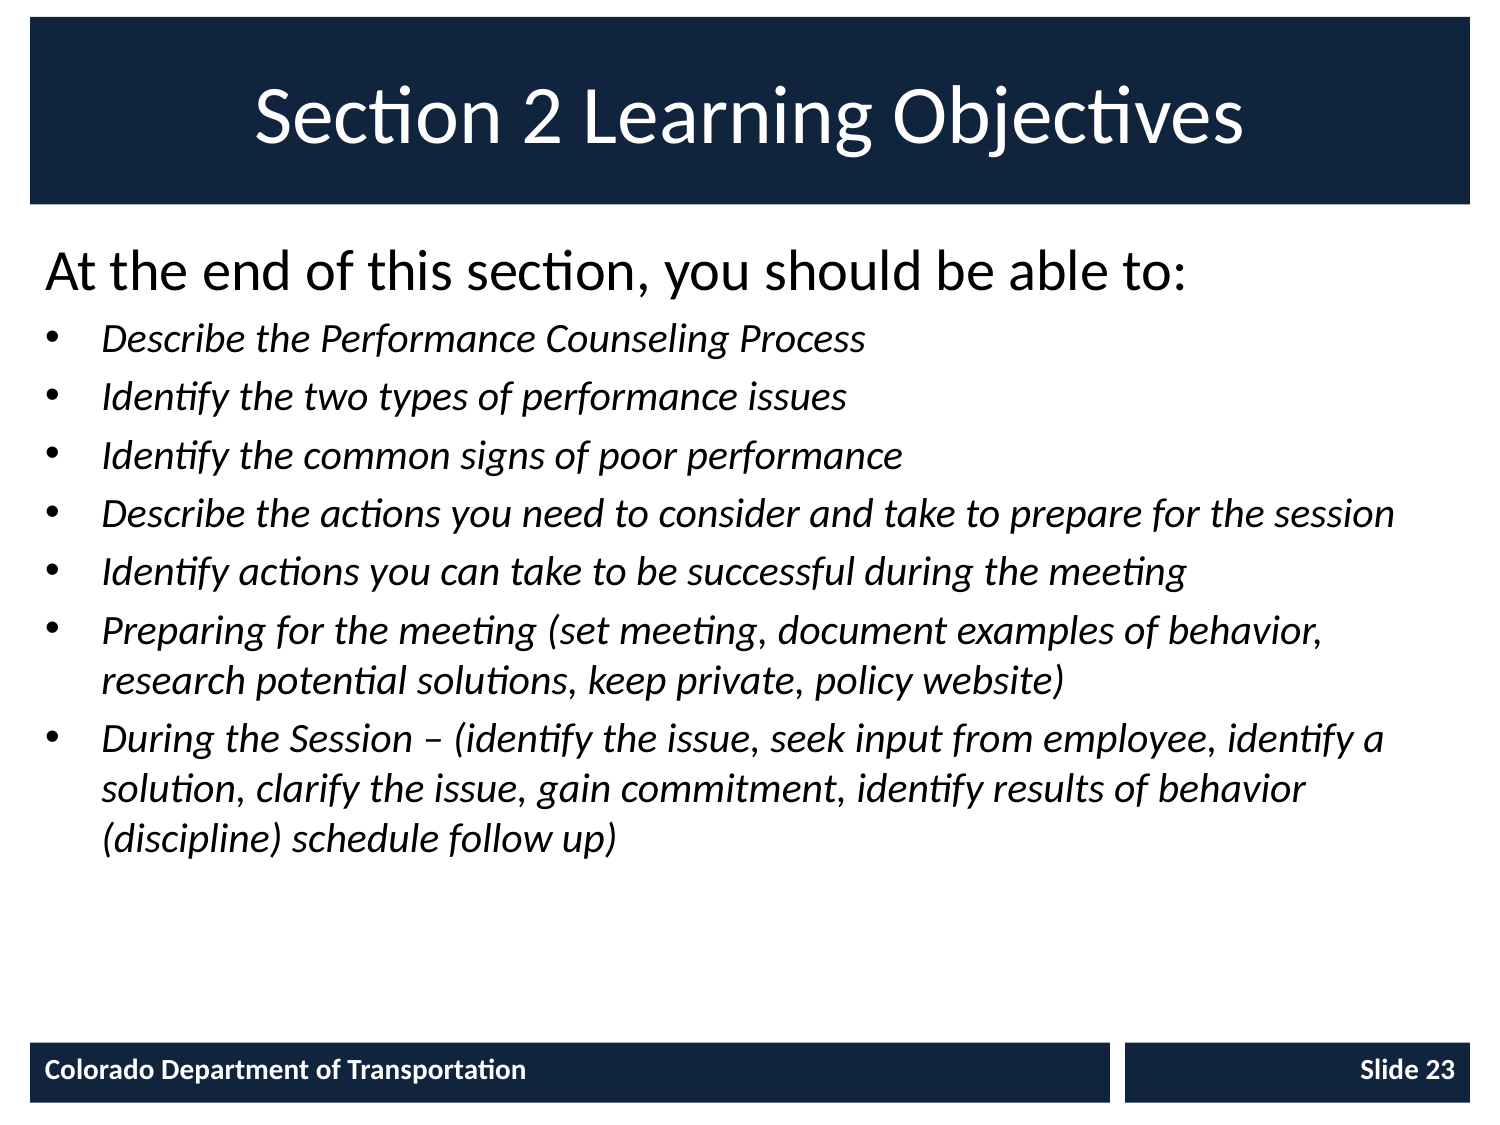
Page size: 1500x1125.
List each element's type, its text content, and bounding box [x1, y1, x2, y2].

list At the end of this section, you should be able to: Describe the Performance Counseling Process Identify the two types of performance issues Identify the common signs of poor performance Describe the actions you need to consider and take to prepare for the session Identify actions you can take to be successful during the meeting Preparing for the meeting (set meeting, document examples of behavior, research potential solutions, keep private, policy website) During the Session – (identify the issue, seek input from employee, identify a solution, clarify the issue, gain commitment, identify results of behavior (discipline) schedule follow up) [29, 224, 1471, 1036]
slide_number Slide 23 [1125, 1042, 1470, 1103]
title Section 2 Learning Objectives [29, 16, 1471, 205]
footer Colorado Department of Transportation [30, 1042, 1110, 1103]
